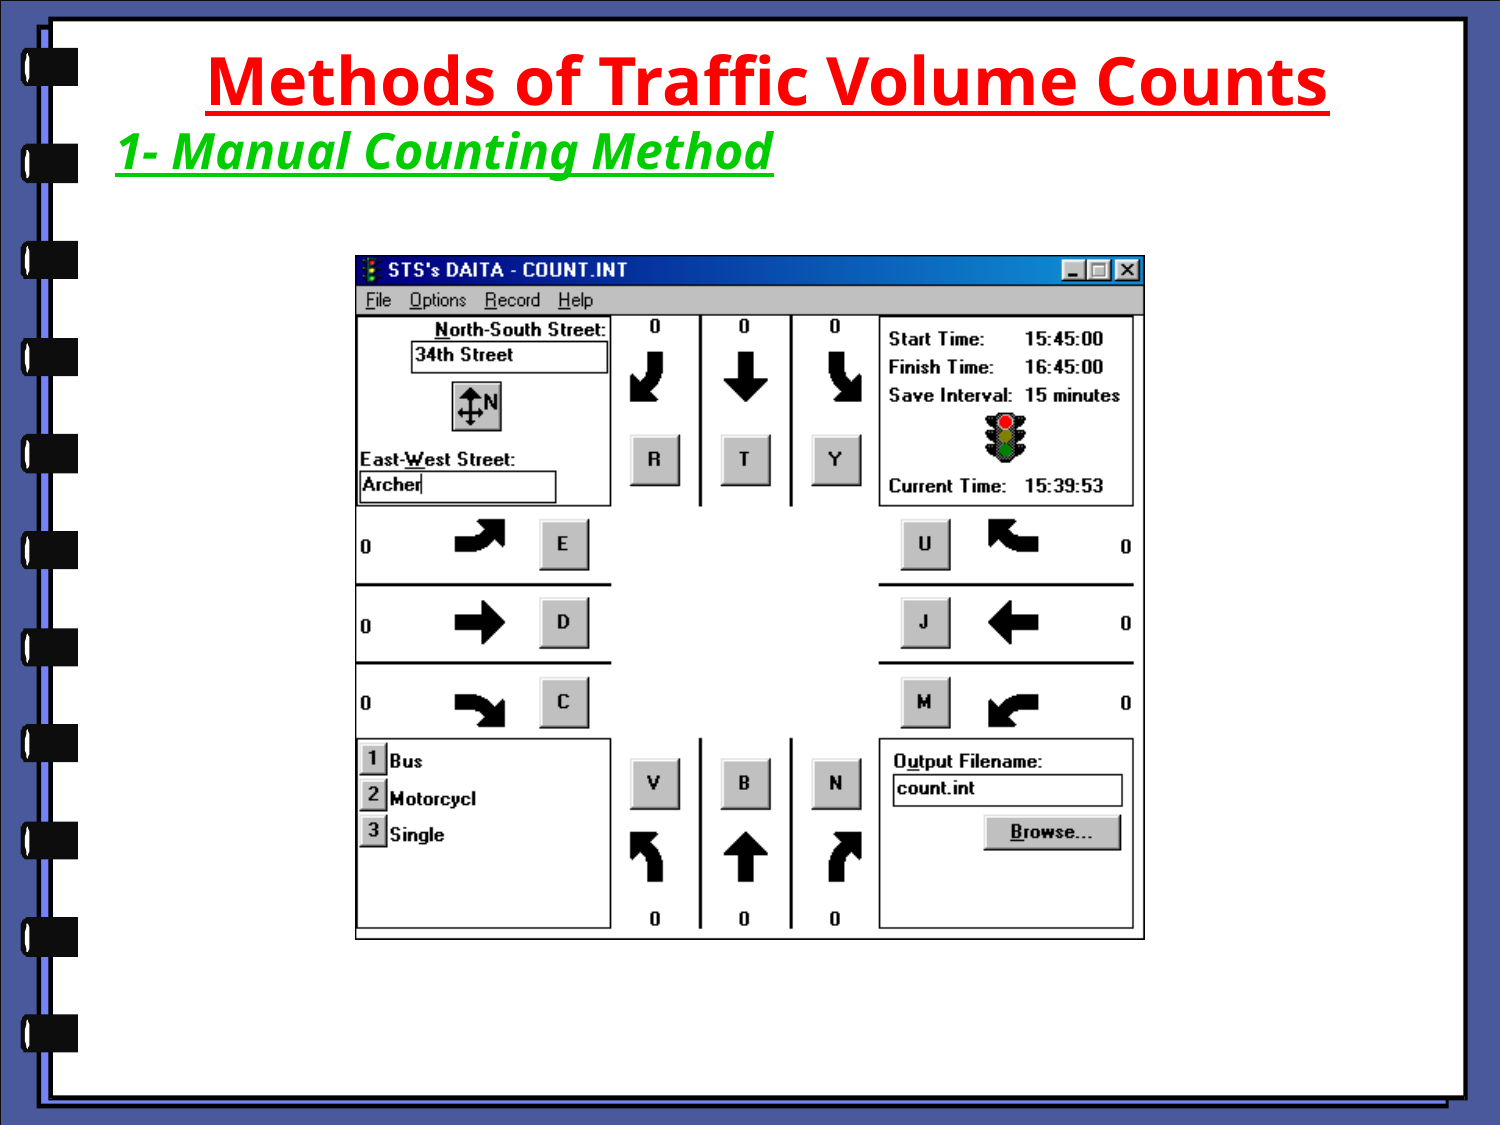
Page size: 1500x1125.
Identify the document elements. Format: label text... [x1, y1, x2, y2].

picture [355, 255, 1145, 940]
text_box Methods of Traffic Volume Counts 1- Manual Counting Method [100, 31, 1436, 187]
